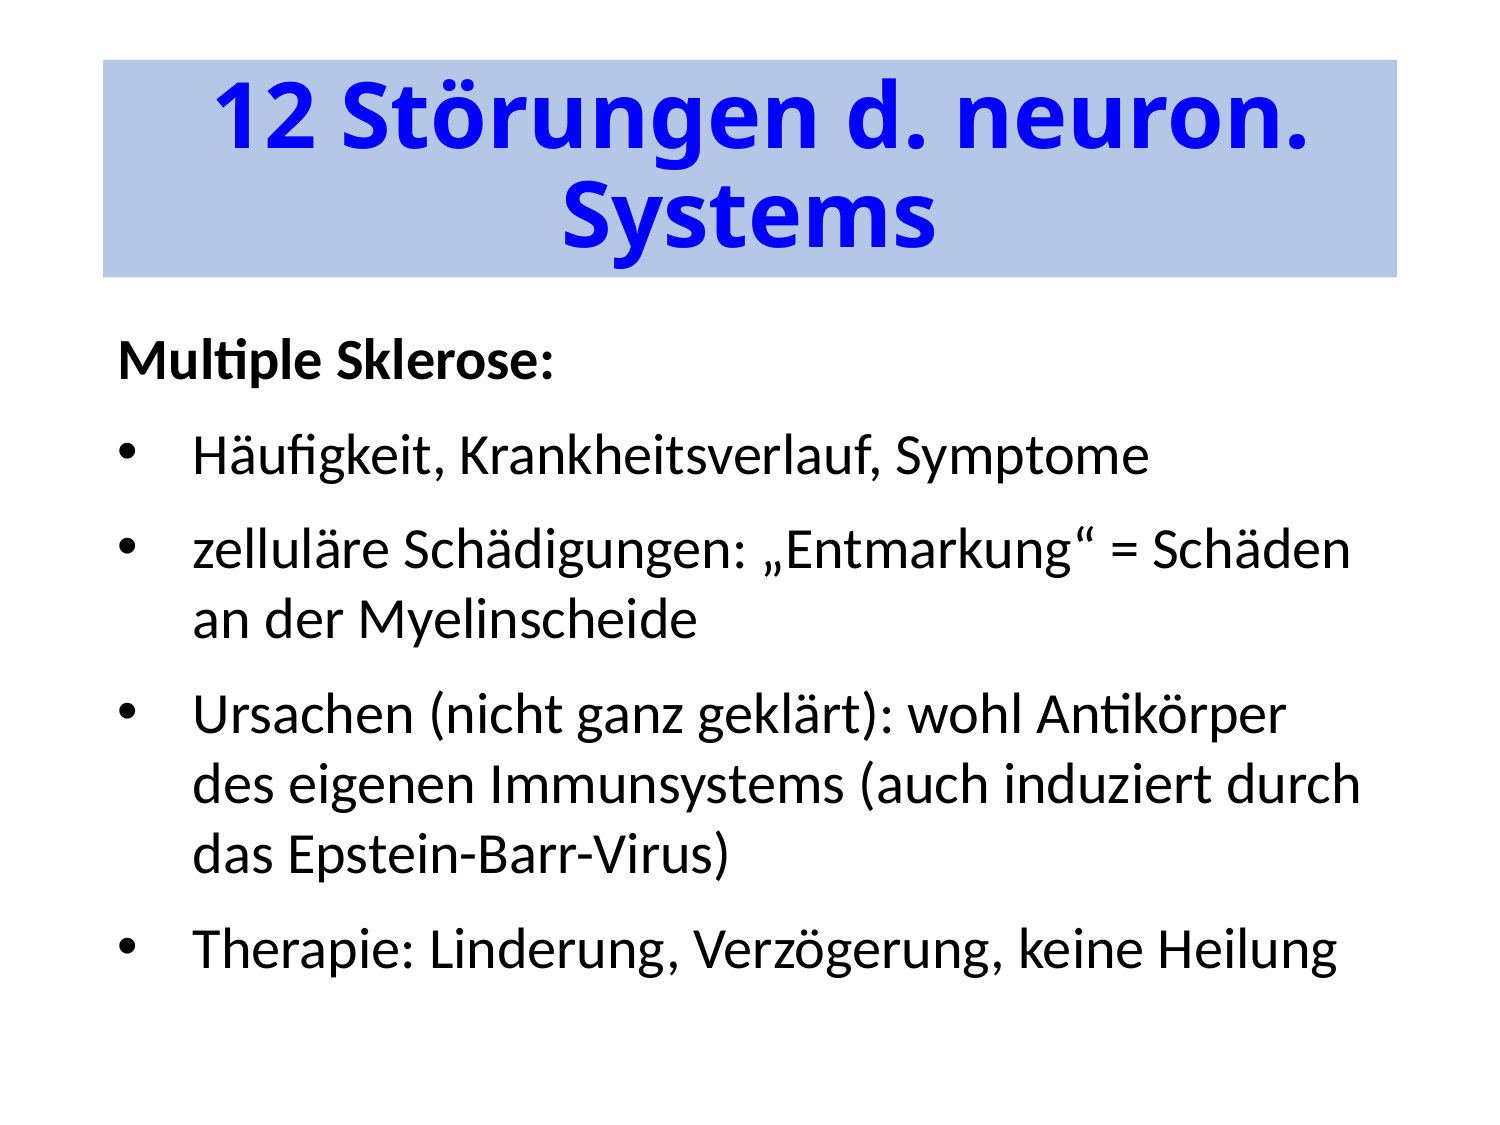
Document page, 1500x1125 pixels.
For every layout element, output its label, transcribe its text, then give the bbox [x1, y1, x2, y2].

title 12 Störungen d. neuron. Systems [103, 59, 1397, 278]
text_box [725, 537, 775, 588]
text_box Multiple Sklerose: Häufigkeit, Krankheitsverlauf, Symptome zelluläre Schädigungen: „Entmarkung“ = Schäden an der Myelinscheide Ursachen (nicht ganz geklärt): wohl Antikörper des eigenen Immunsystems (auch induziert durch das Epstein-Barr-Virus) Therapie: Linderung, Verzögerung, keine Heilung [103, 313, 1397, 988]
